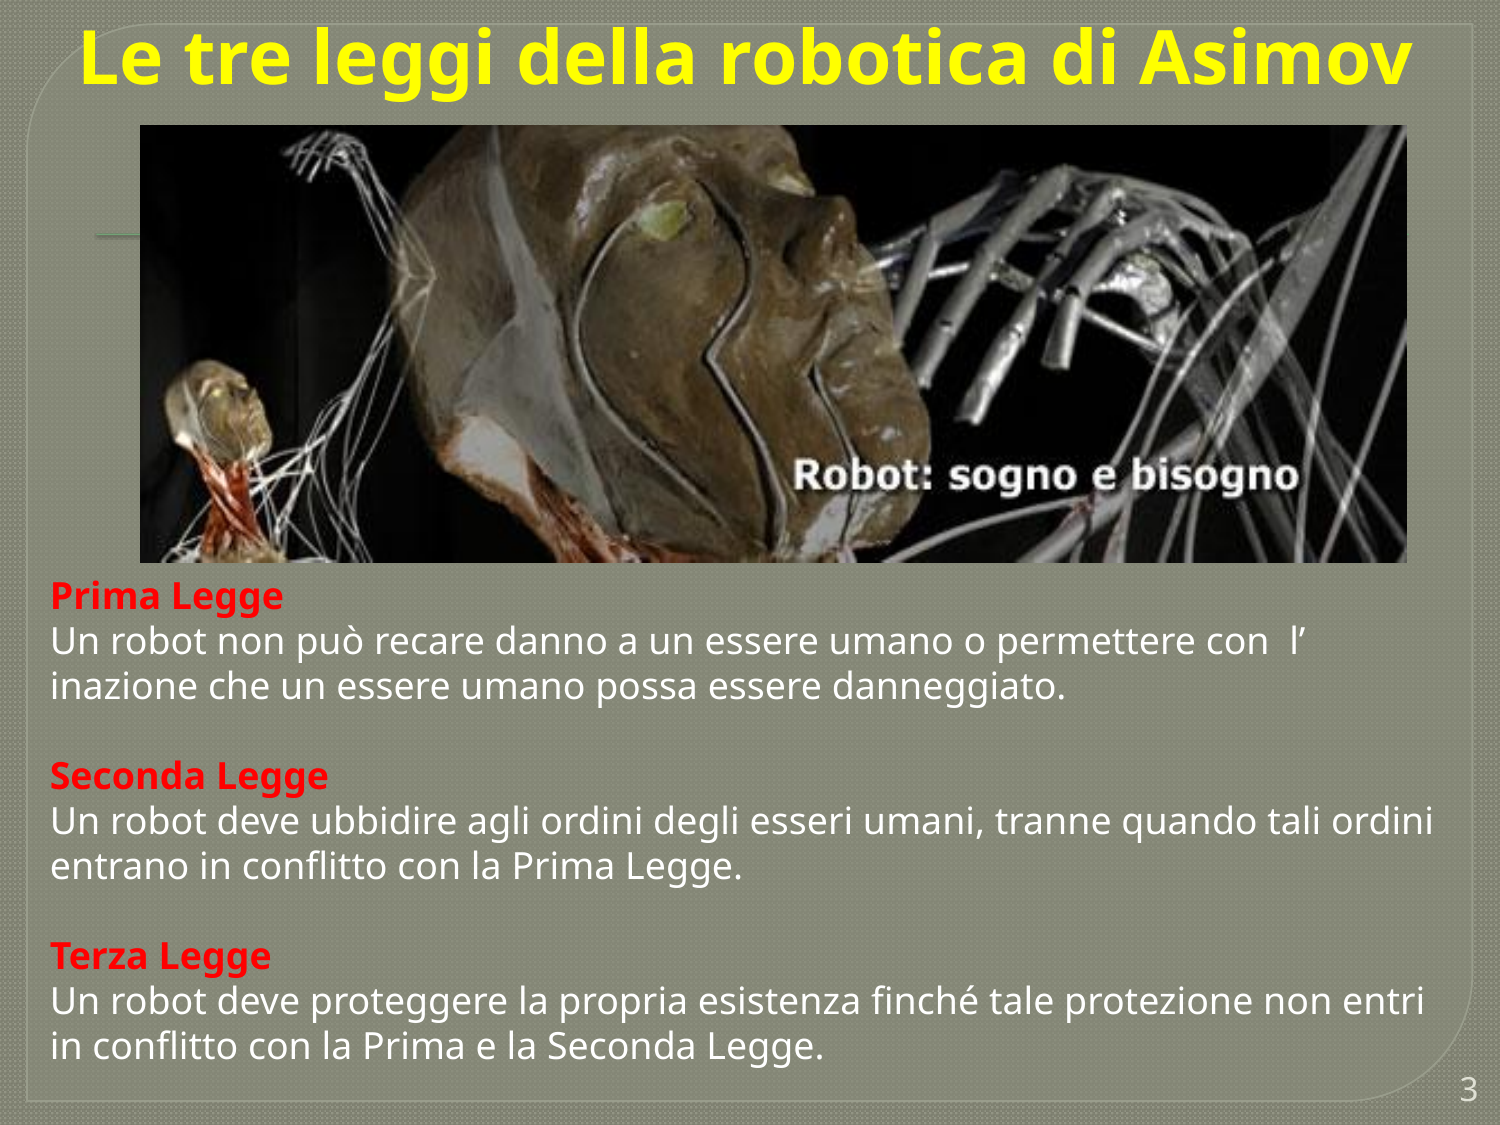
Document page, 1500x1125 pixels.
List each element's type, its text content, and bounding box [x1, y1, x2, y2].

title Le tre leggi della robotica di Asimov [0, 0, 1430, 108]
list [140, 124, 1407, 563]
slide_number 3 [1417, 1068, 1494, 1114]
text_box Prima Legge Un robot non può recare danno a un essere umano o permettere con l’ inazione che un essere umano possa essere danneggiato. Seconda Legge Un robot deve ubbidire agli ordini degli esseri umani, tranne quando tali ordini entrano in conflitto con la Prima Legge. Terza Legge Un robot deve proteggere la propria esistenza finché tale protezione non entri in conflitto con la Prima e la Seconda Legge. [35, 564, 1465, 1075]
